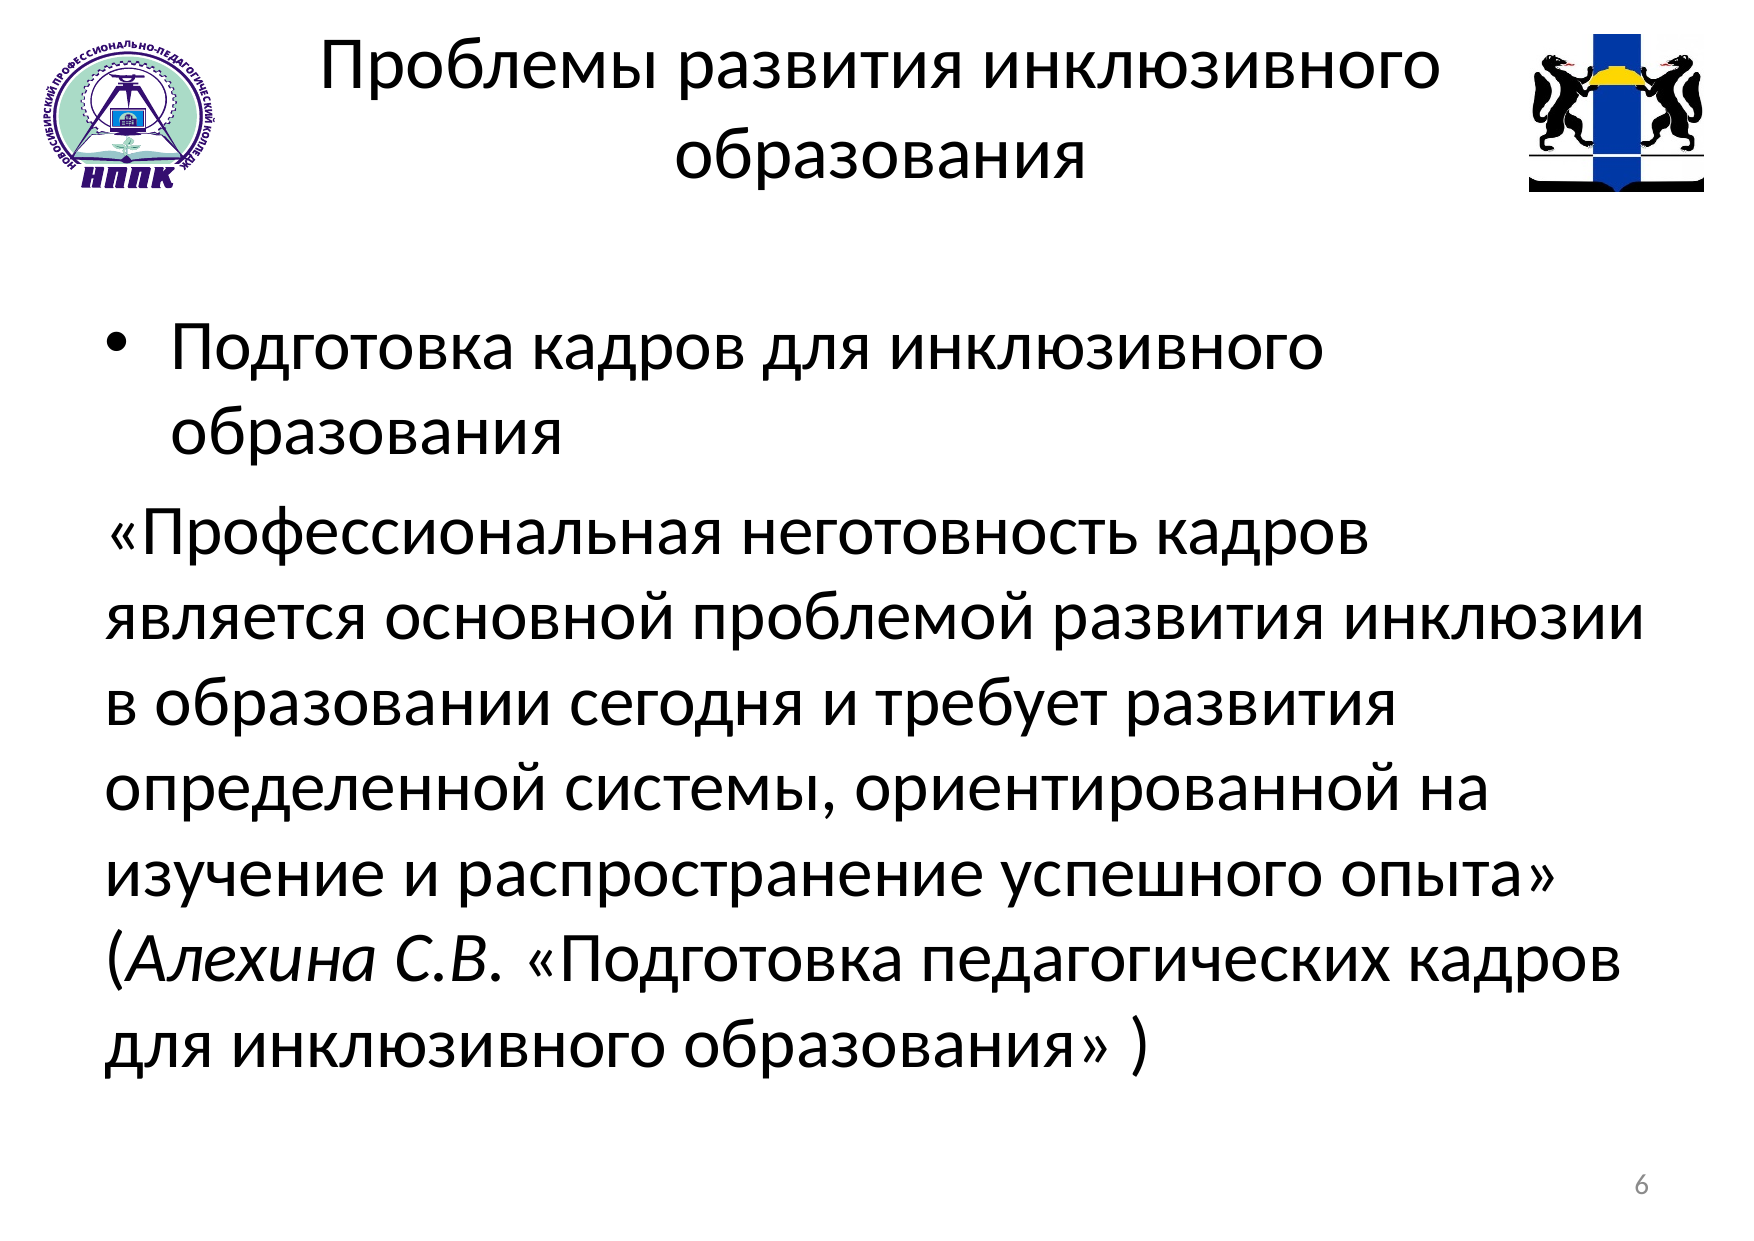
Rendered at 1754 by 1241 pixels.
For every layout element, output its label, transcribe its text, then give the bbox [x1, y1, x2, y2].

list Подготовка кадров для инклюзивного образования «Профессиональная неготовность кадров является основной проблемой развития инклюзии в образовании сегодня и требует развития определенной системы, ориентированной на изучение и распространение успешного опыта» (Алехина С.В. «Подготовка педагогических кадров для инклюзивного образования» ) [87, 289, 1667, 1108]
title Проблемы развития инклюзивного образования [230, 0, 1532, 207]
slide_number 6 [1256, 1149, 1667, 1216]
picture [1529, 33, 1704, 193]
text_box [42, 40, 216, 189]
